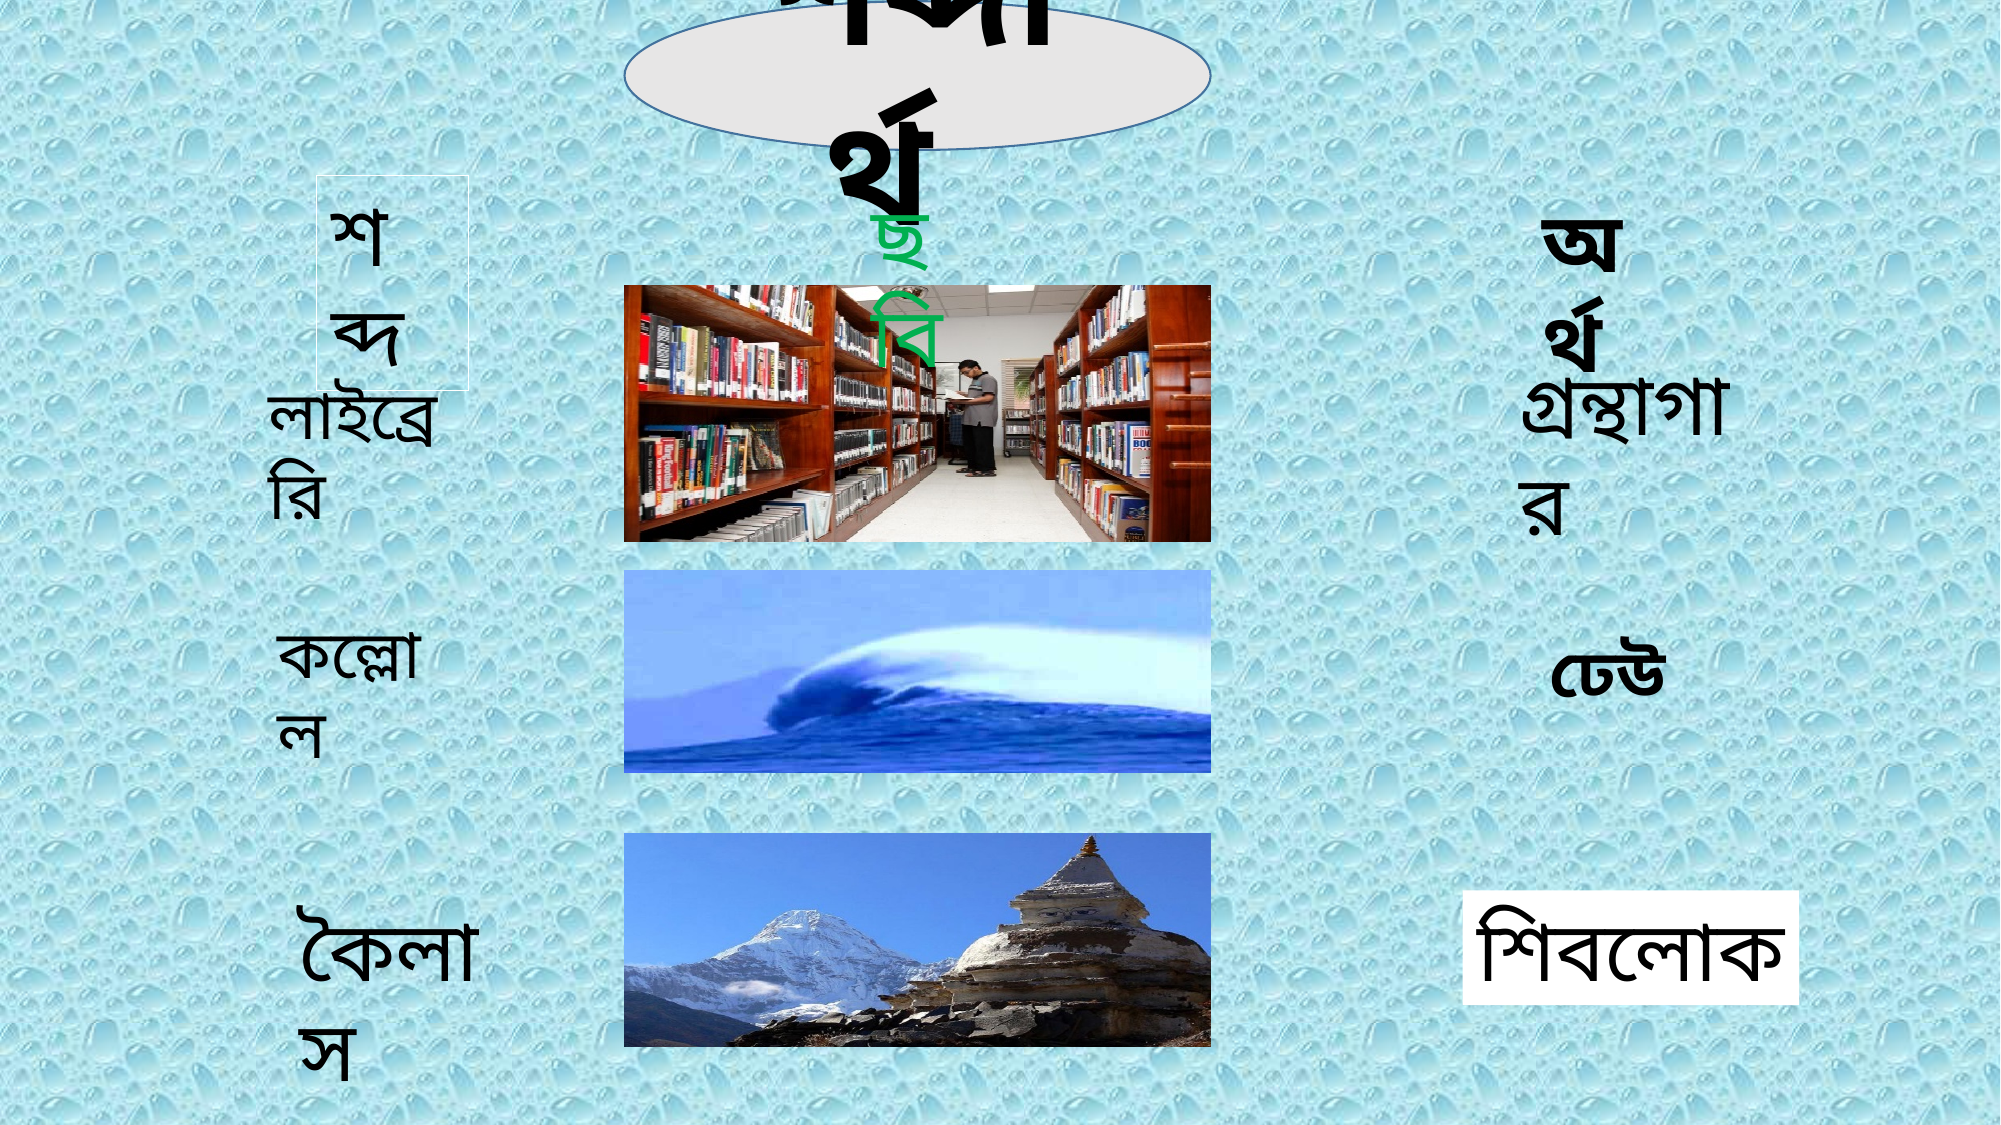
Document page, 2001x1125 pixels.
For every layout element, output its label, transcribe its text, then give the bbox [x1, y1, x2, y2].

text_box শব্দার্থ [623, 0, 1212, 151]
text_box ঢেউ [1535, 623, 1681, 719]
text_box গ্রন্থাগার [1504, 344, 1758, 560]
text_box ছবি [856, 176, 1012, 285]
text_box কৈলাস [285, 890, 536, 1106]
text_box কল্লোল [262, 604, 459, 780]
text_box অর্থ [1527, 181, 1688, 344]
text_box শিবলোক [1462, 890, 1800, 1006]
text_box শব্দ [316, 175, 469, 365]
picture [0, 0, 2001, 1125]
text_box লাইব্রেরি [253, 365, 492, 540]
